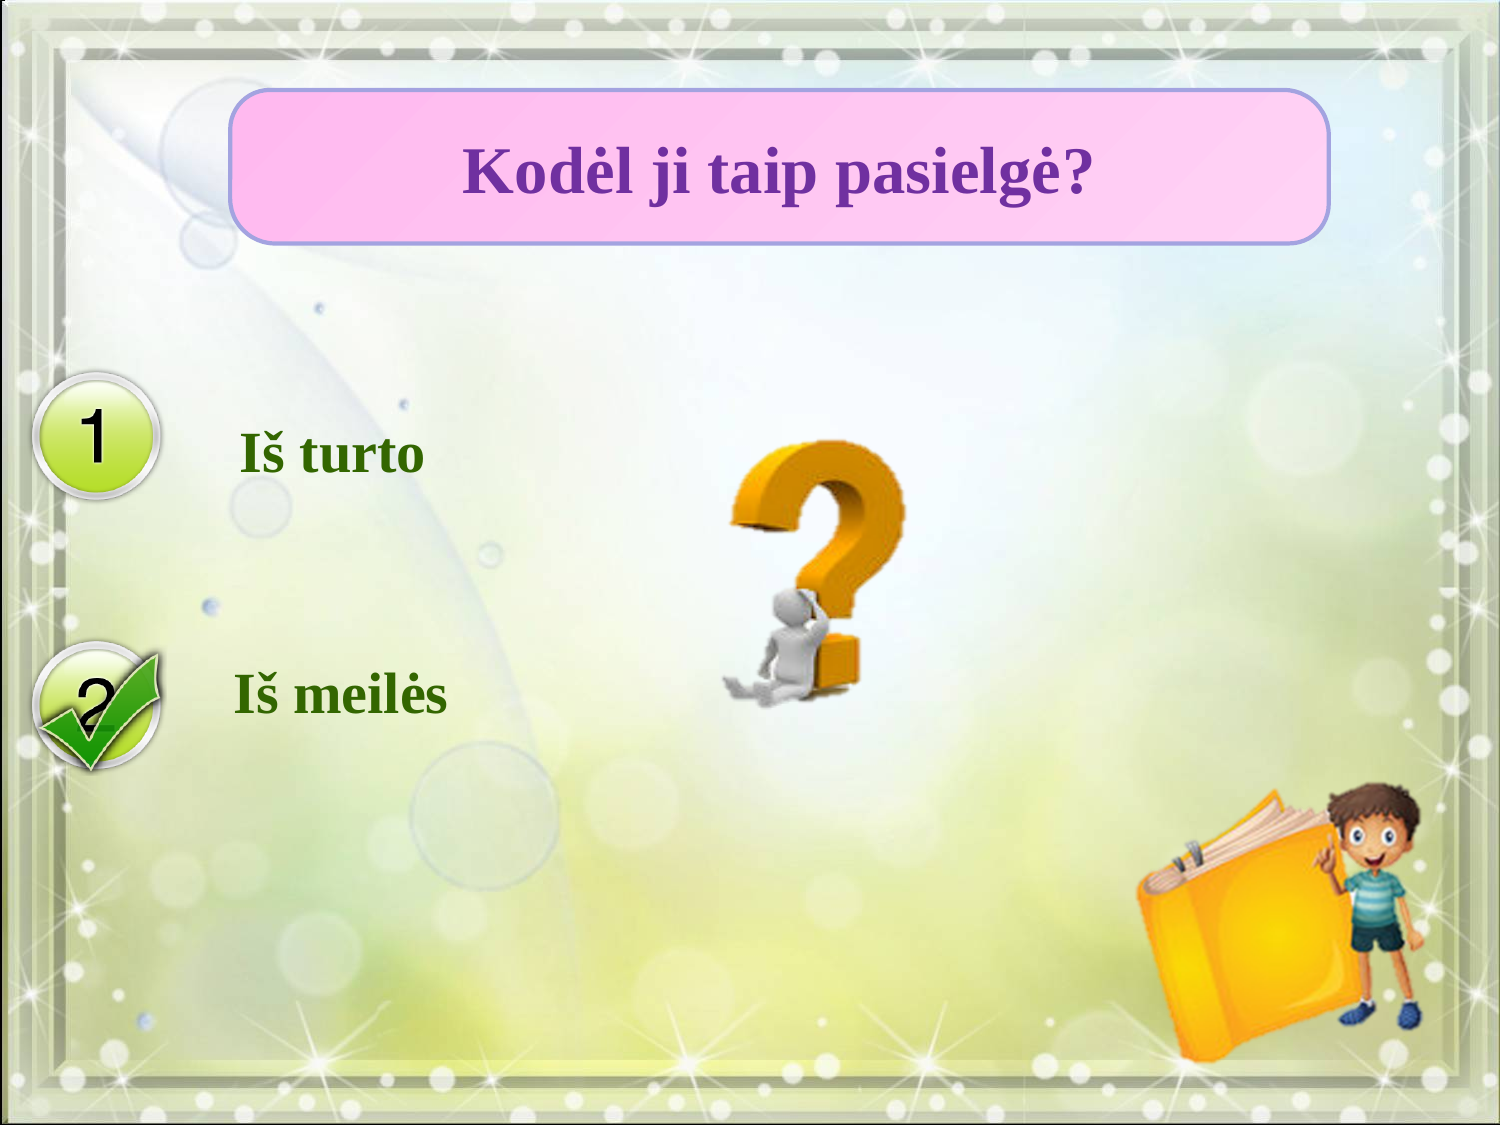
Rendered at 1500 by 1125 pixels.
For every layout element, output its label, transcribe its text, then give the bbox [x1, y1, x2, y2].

text_box Kodėl ji taip pasielgė? [228, 87, 1331, 246]
picture [0, 0, 1500, 1125]
list Iš meilės [218, 580, 691, 831]
list Iš turto [225, 311, 680, 562]
